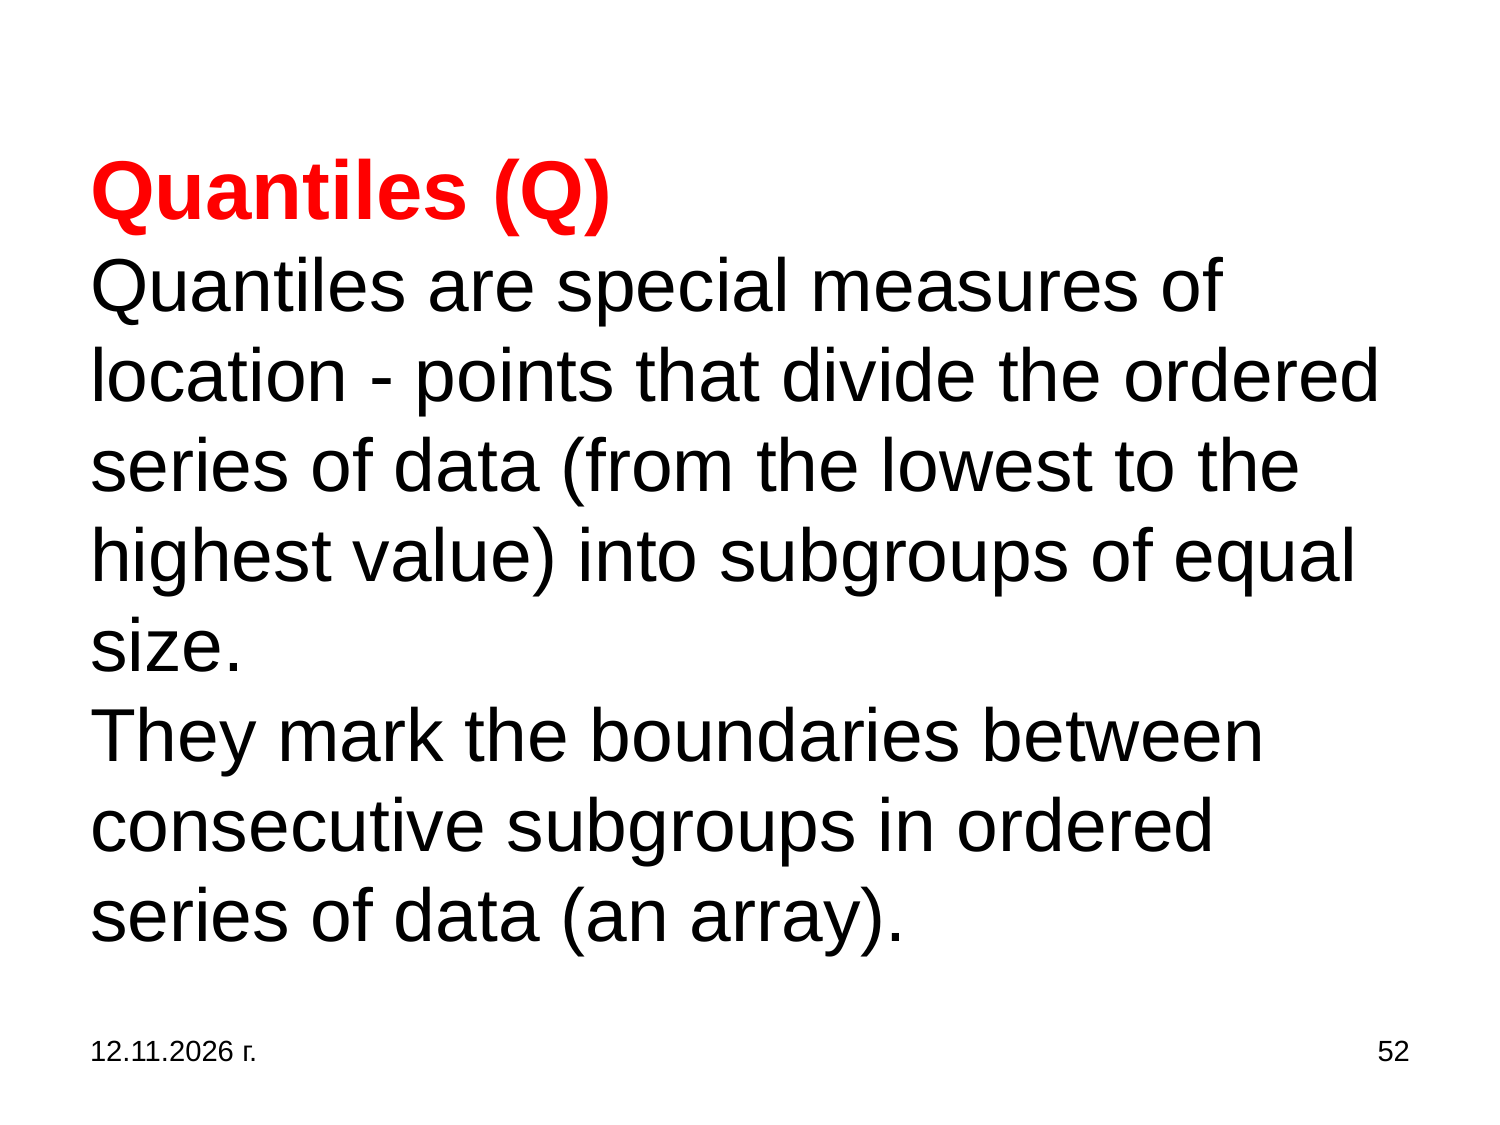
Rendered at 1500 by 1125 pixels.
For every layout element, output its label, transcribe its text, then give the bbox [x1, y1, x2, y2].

title Quantiles (Q) Quantiles are special measures of location - points that divide the ordered series of data (from the lowest to the highest value) into subgroups of equal size. They mark the boundaries between consecutive subgroups in ordered series of data (an array). [75, 45, 1425, 1047]
slide_number 52 [1074, 1024, 1425, 1103]
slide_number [75, 1024, 425, 1103]
